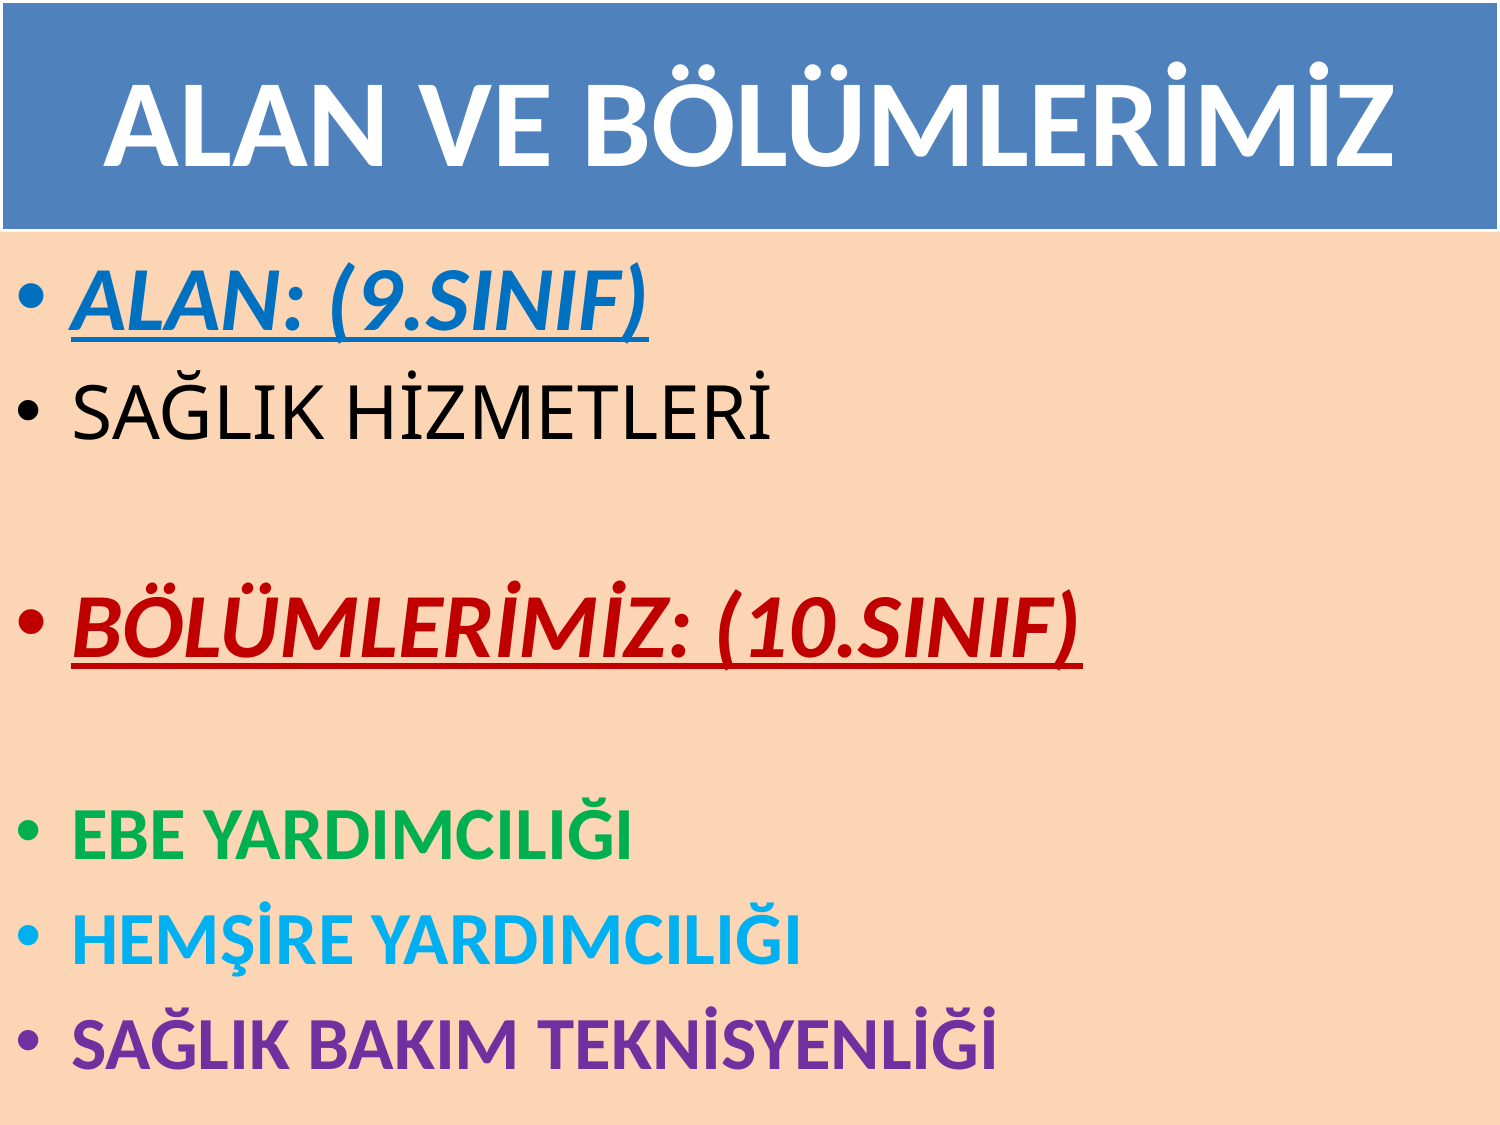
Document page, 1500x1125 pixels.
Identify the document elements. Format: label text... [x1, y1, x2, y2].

list ALAN: (9.SINIF) SAĞLIK HİZMETLERİ BÖLÜMLERİMİZ: (10.SINIF) EBE YARDIMCILIĞI HEMŞİRE YARDIMCILIĞI SAĞLIK BAKIM TEKNİSYENLİĞİ [0, 231, 1500, 1125]
title ALAN VE BÖLÜMLERİMİZ [0, 0, 1500, 231]
